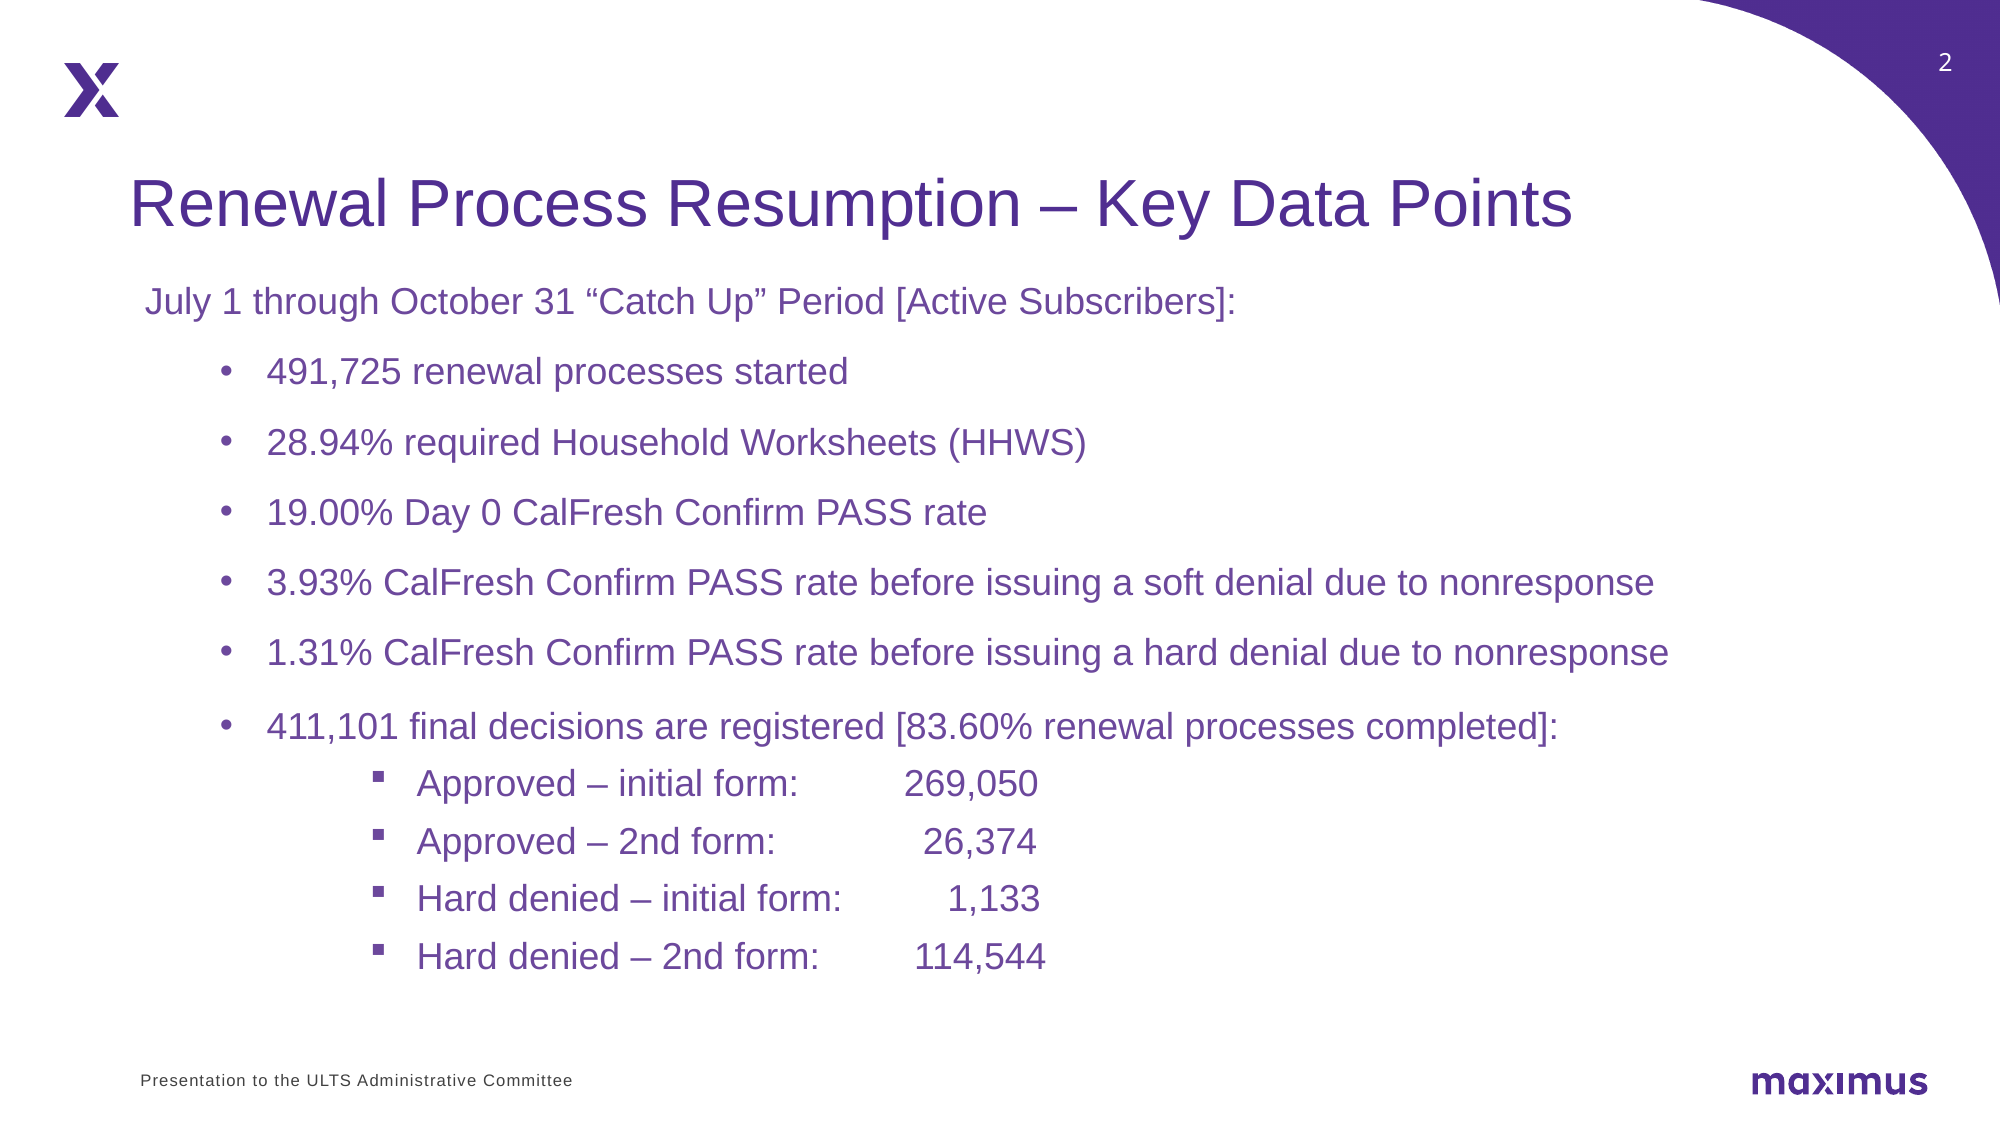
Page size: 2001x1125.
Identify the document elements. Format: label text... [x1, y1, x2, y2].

picture [64, 63, 119, 117]
picture [1695, 0, 2000, 305]
list Renewal Process Resumption – Key Data Points [130, 160, 1982, 258]
text_box July 1 through October 31 “Catch Up” Period [Active Subscribers]: 491,725 renewal processes started 28.94% required Household Worksheets (HHWS) 19.00% Day 0 CalFresh Confirm PASS rate 3.93% CalFresh Confirm PASS rate before issuing a soft denial due to nonresponse 1.31% CalFresh Confirm PASS rate before issuing a hard denial due to nonresponse 411,101 final decisions are registered [83.60% renewal processes completed]: Approved – initial form: 269,050 Approved – 2nd form: 26,374 Hard denied – initial form: 1,133 Hard denied – 2nd form: 114,544 [130, 270, 1796, 985]
